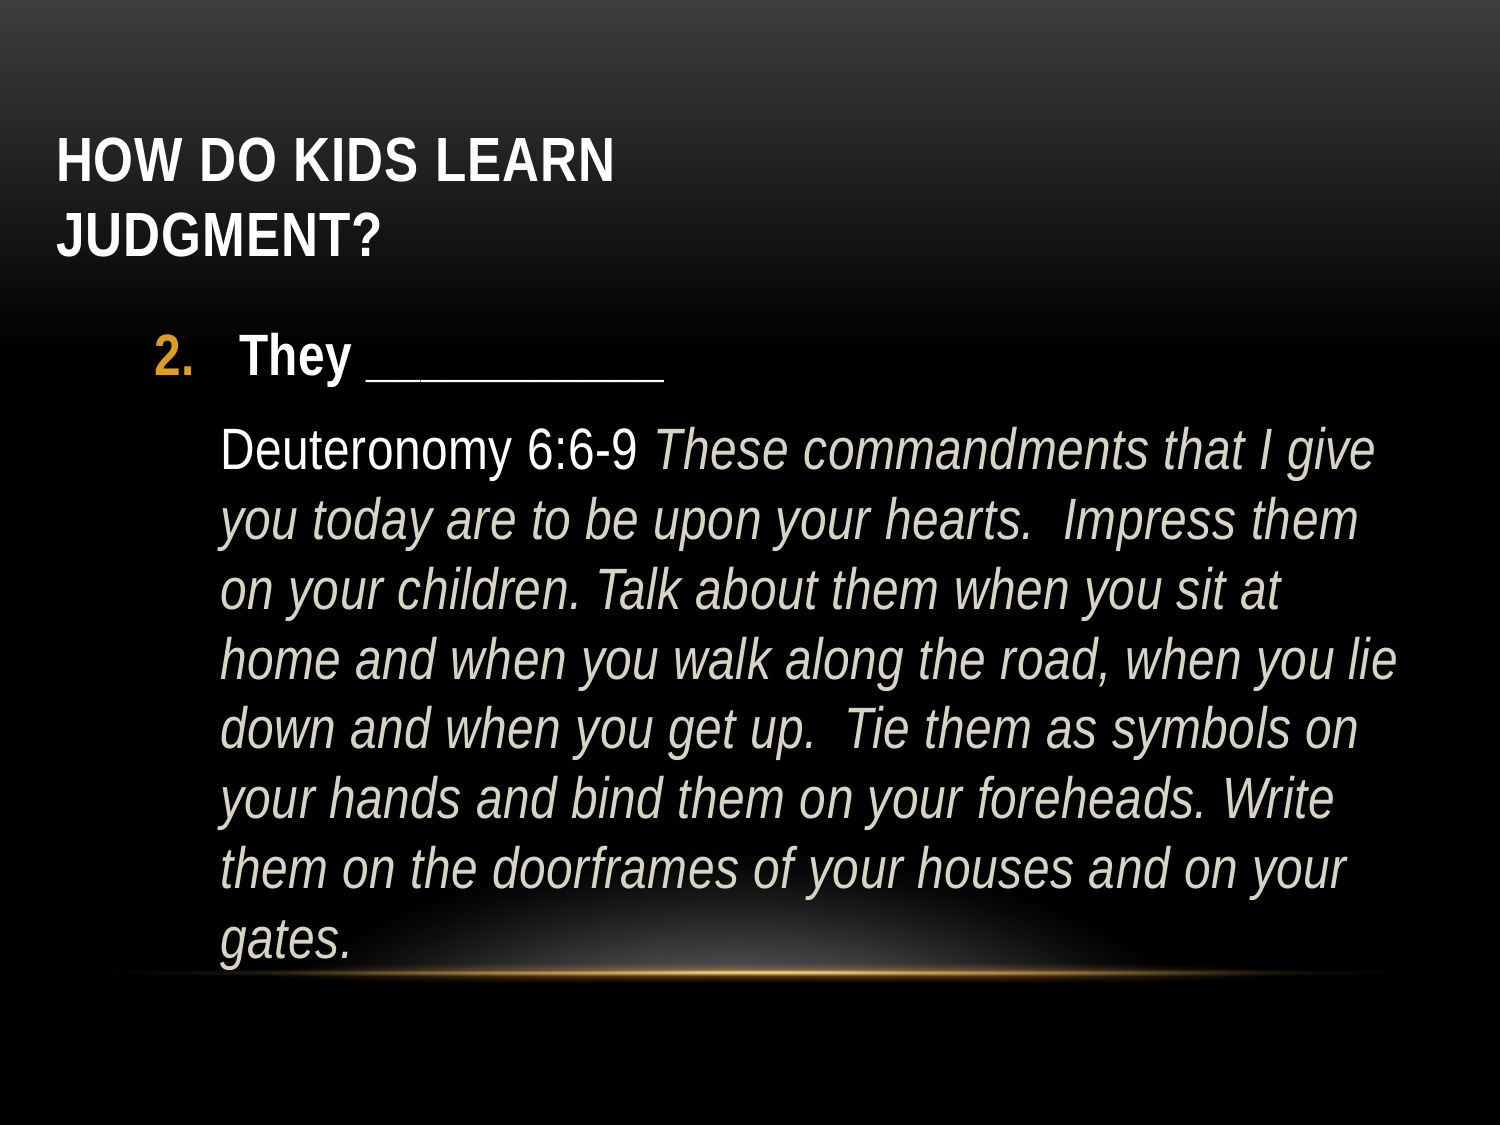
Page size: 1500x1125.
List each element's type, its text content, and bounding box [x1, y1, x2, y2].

list They ___________ Deuteronomy 6:6-9 These commandments that I give you today are to be upon your hearts. Impress them on your children. Talk about them when you sit at home and when you walk along the road, when you lie down and when you get up. Tie them as symbols on your hands and bind them on your foreheads. Write them on the doorframes of your houses and on your gates. [139, 309, 1420, 1042]
title How do kids learn judgment? [41, 61, 1400, 277]
picture [0, 0, 1500, 1125]
